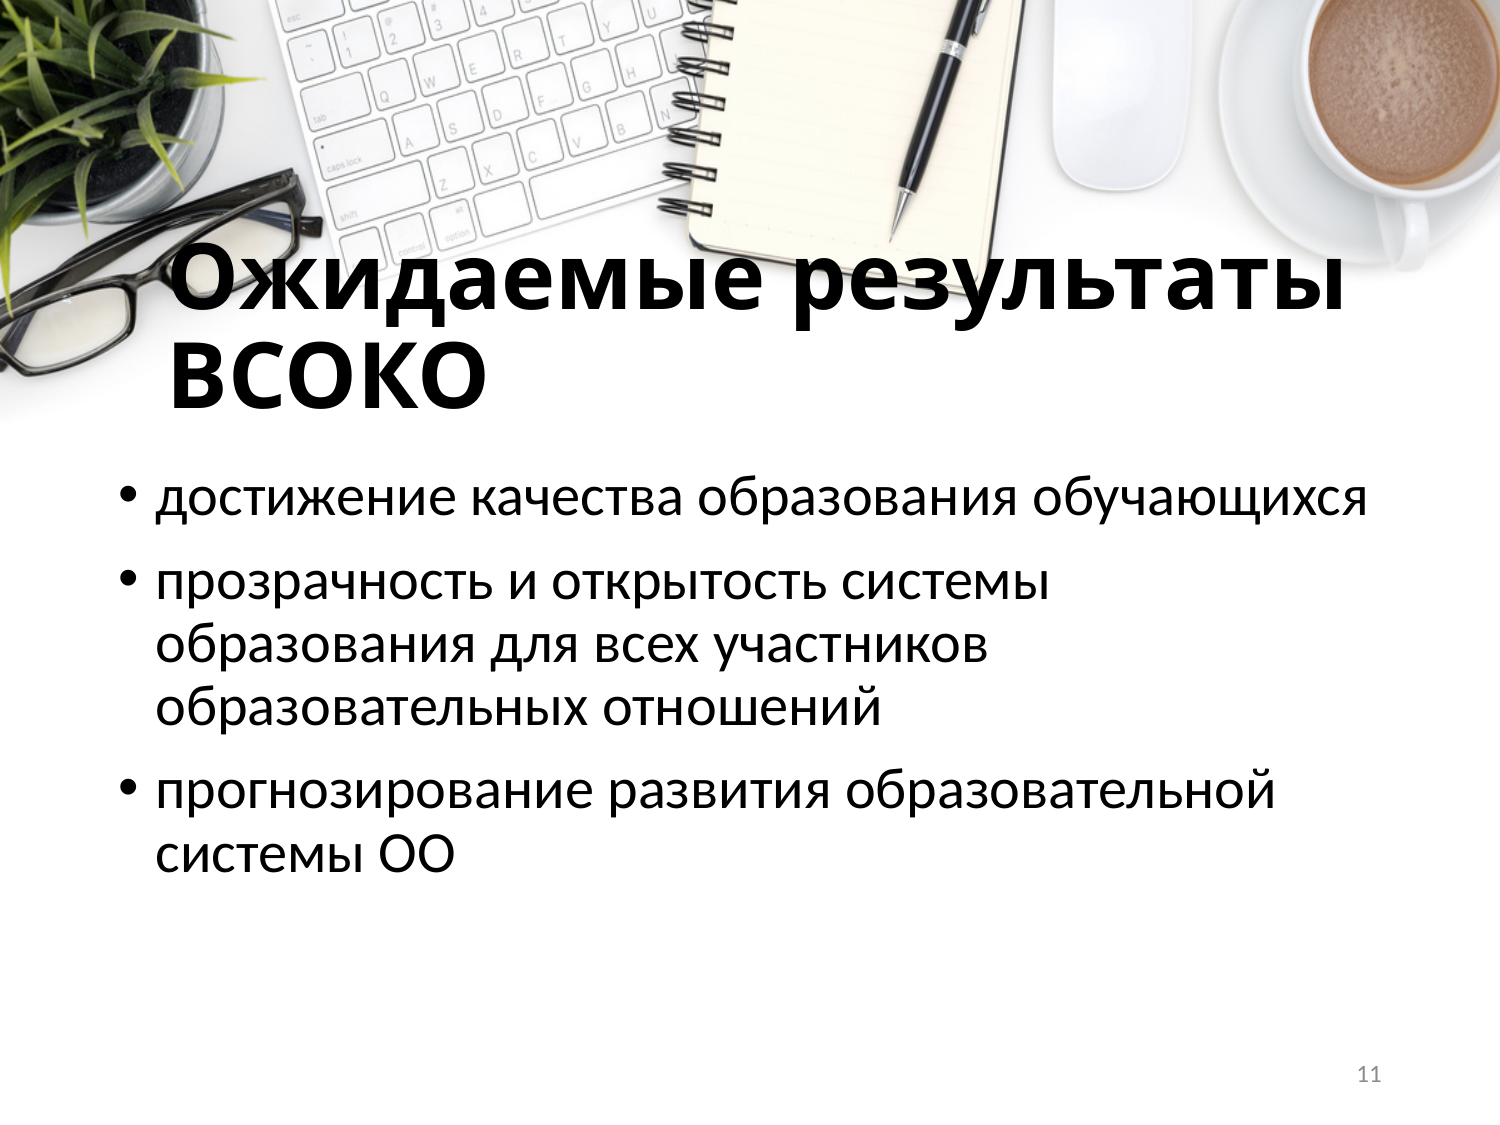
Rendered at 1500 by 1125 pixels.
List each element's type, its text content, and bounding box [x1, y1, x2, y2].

slide_number 11 [1059, 1042, 1397, 1103]
list достижение качества образования обучающихся прозрачность и открытость системы образования для всех участников образовательных отношений прогнозирование развития образовательной системы ОО [103, 457, 1397, 1014]
picture [0, 0, 1500, 1125]
title Ожидаемые результаты ВСОКО [151, 340, 1397, 429]
